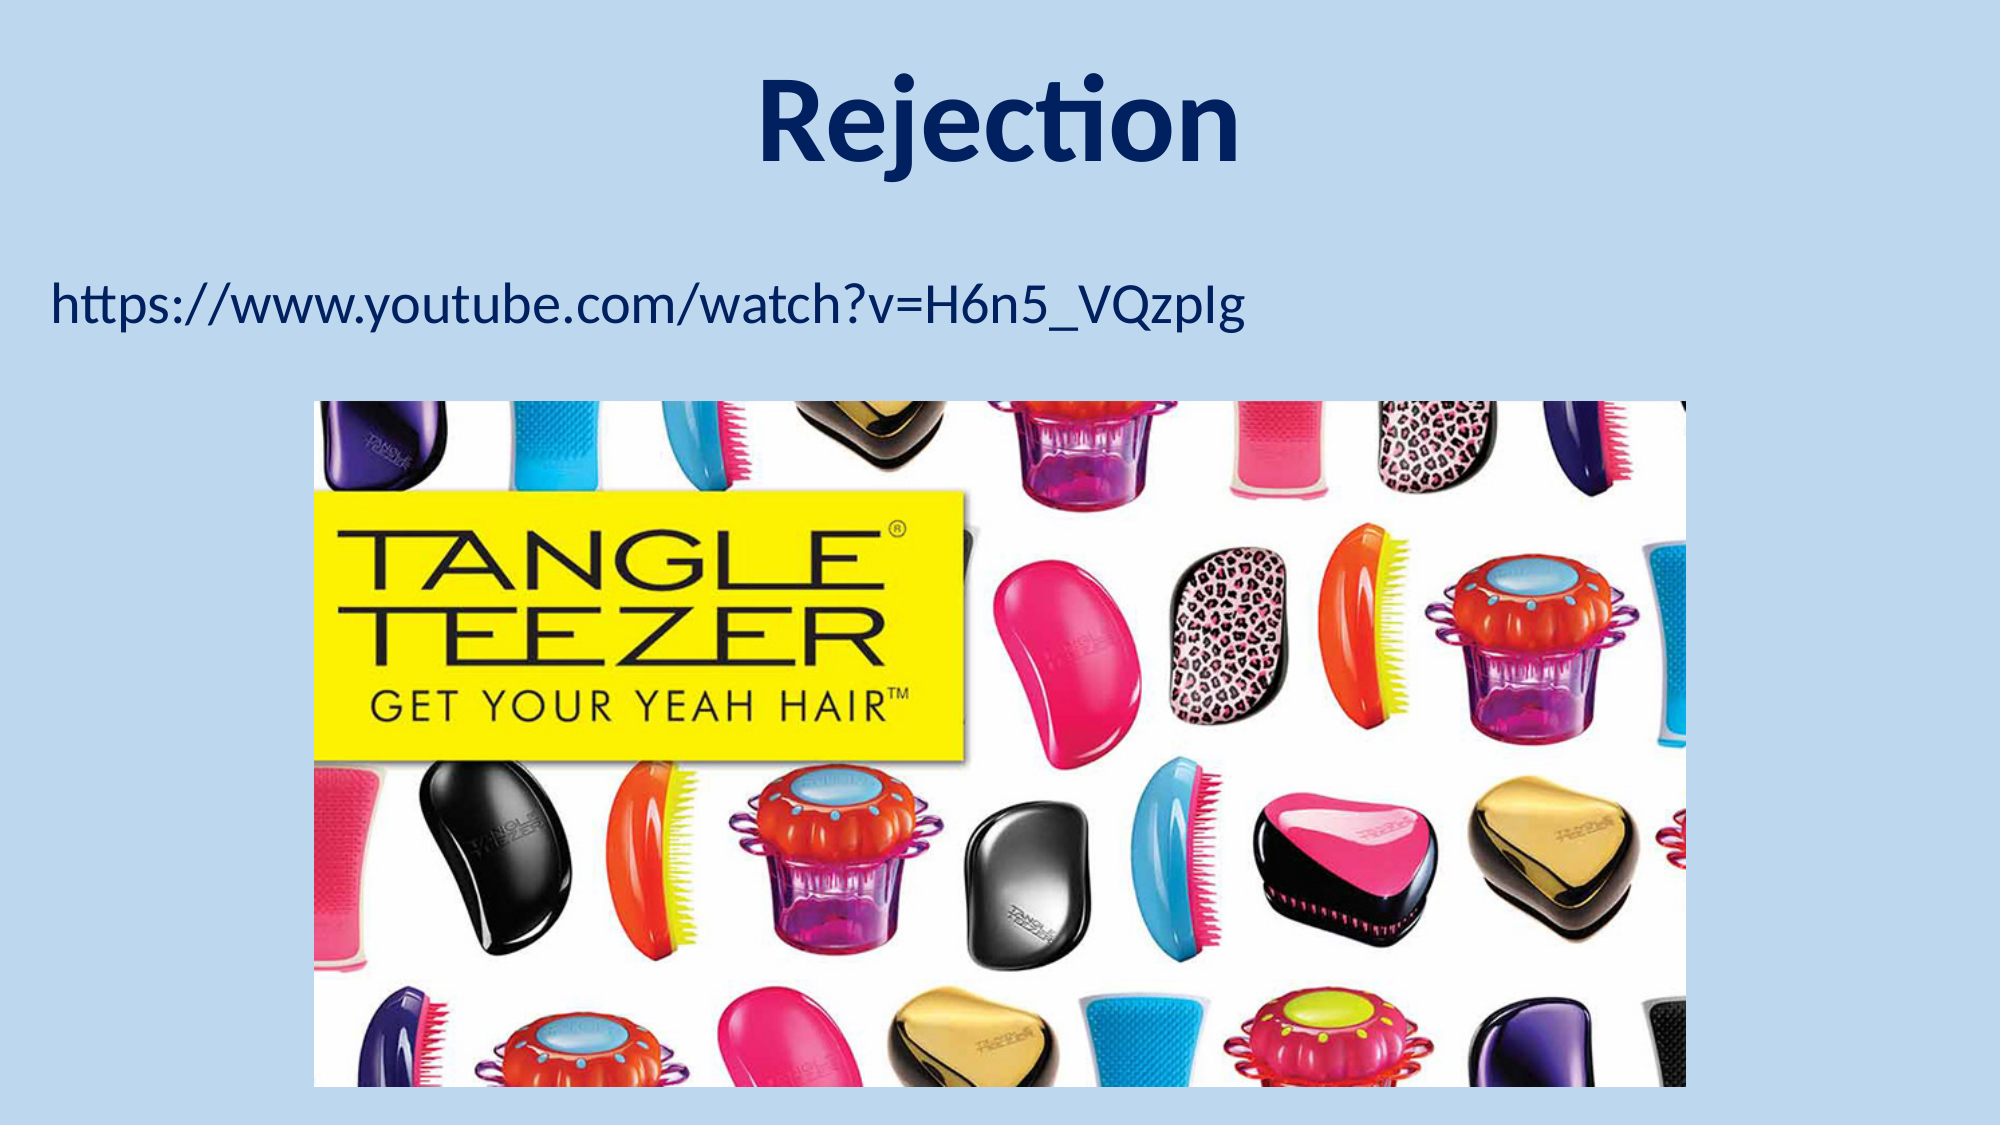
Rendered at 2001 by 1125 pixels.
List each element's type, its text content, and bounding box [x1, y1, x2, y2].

title Rejection [72, 17, 1928, 197]
subtitle https://www.youtube.com/watch?v=H6n5_VQzpIg [35, 265, 1975, 538]
picture [314, 401, 1686, 1087]
